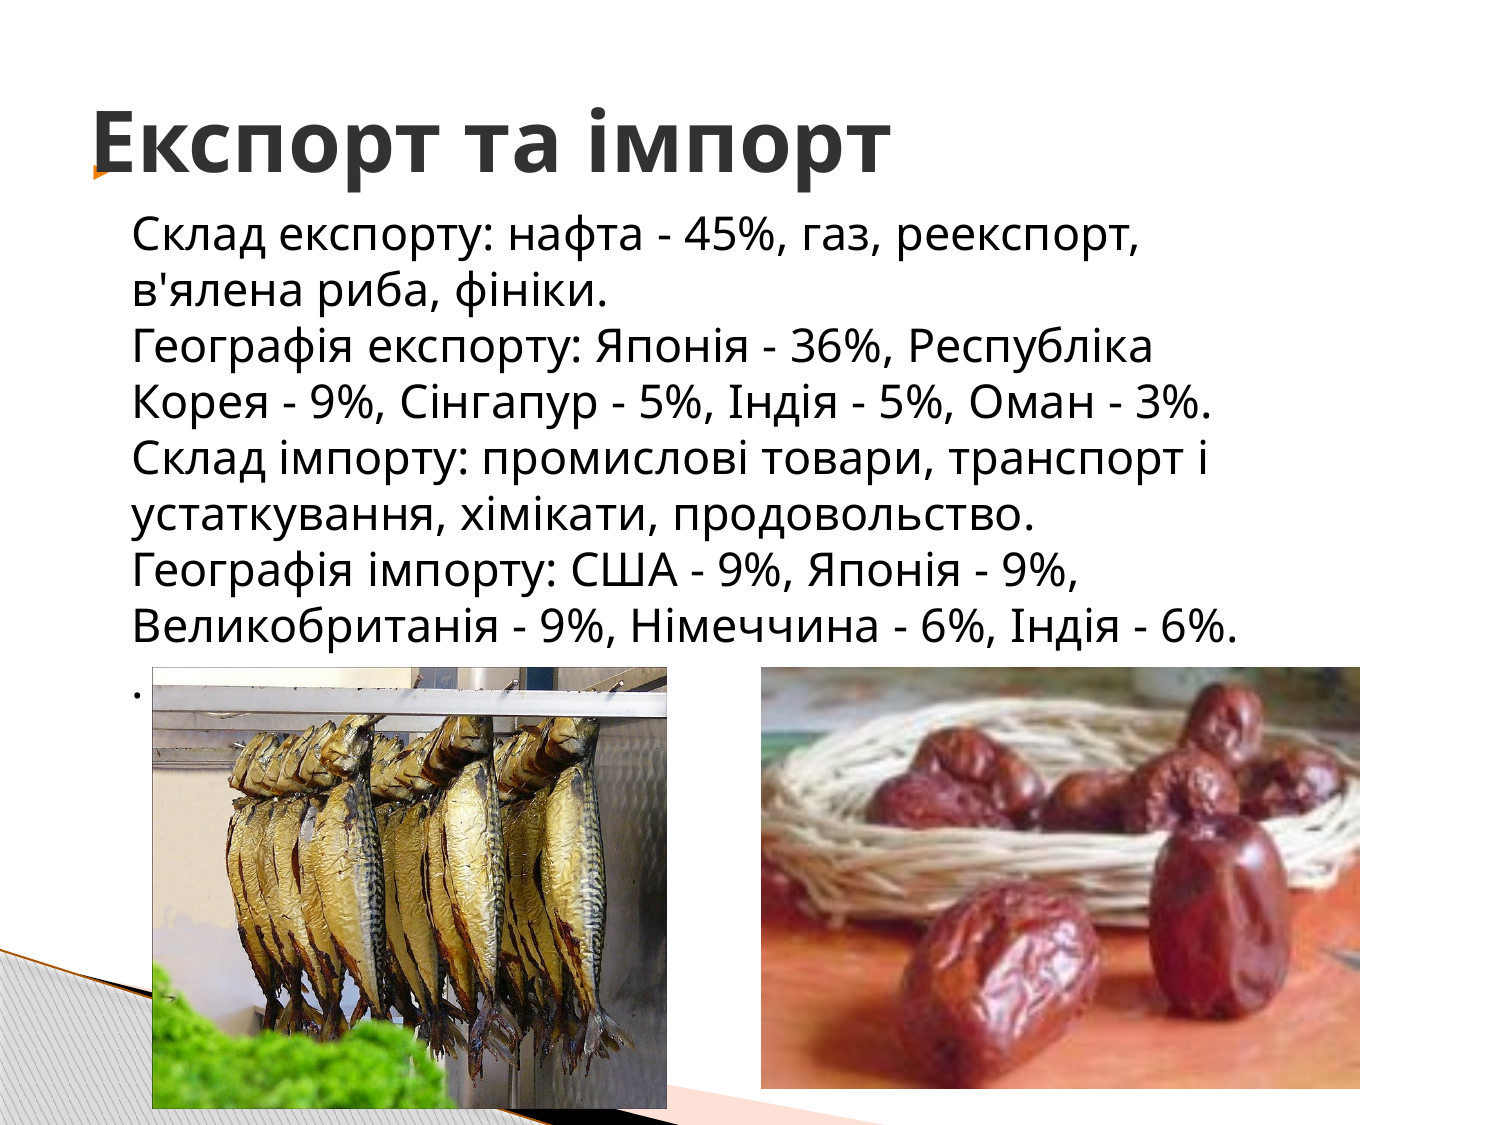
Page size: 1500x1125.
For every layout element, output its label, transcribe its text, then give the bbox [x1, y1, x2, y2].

title Експорт та імпорт [75, 45, 1425, 233]
picture [152, 667, 667, 1109]
list Склад експорту: нафта - 45%, газ, реекспорт, в'ялена риба, фініки. Географія експорту: Японія - 36%, Республіка Корея - 9%, Сінгапур - 5%, Індія - 5%, Оман - 3%. Склад імпорту: промислові товари, транспорт і устаткування, хімікати, продовольство. Географія імпорту: США - 9%, Японія - 9%, Великобританія - 9%, Німеччина - 6%, Індія - 6%. . [58, 140, 1278, 739]
picture [761, 667, 1360, 1090]
